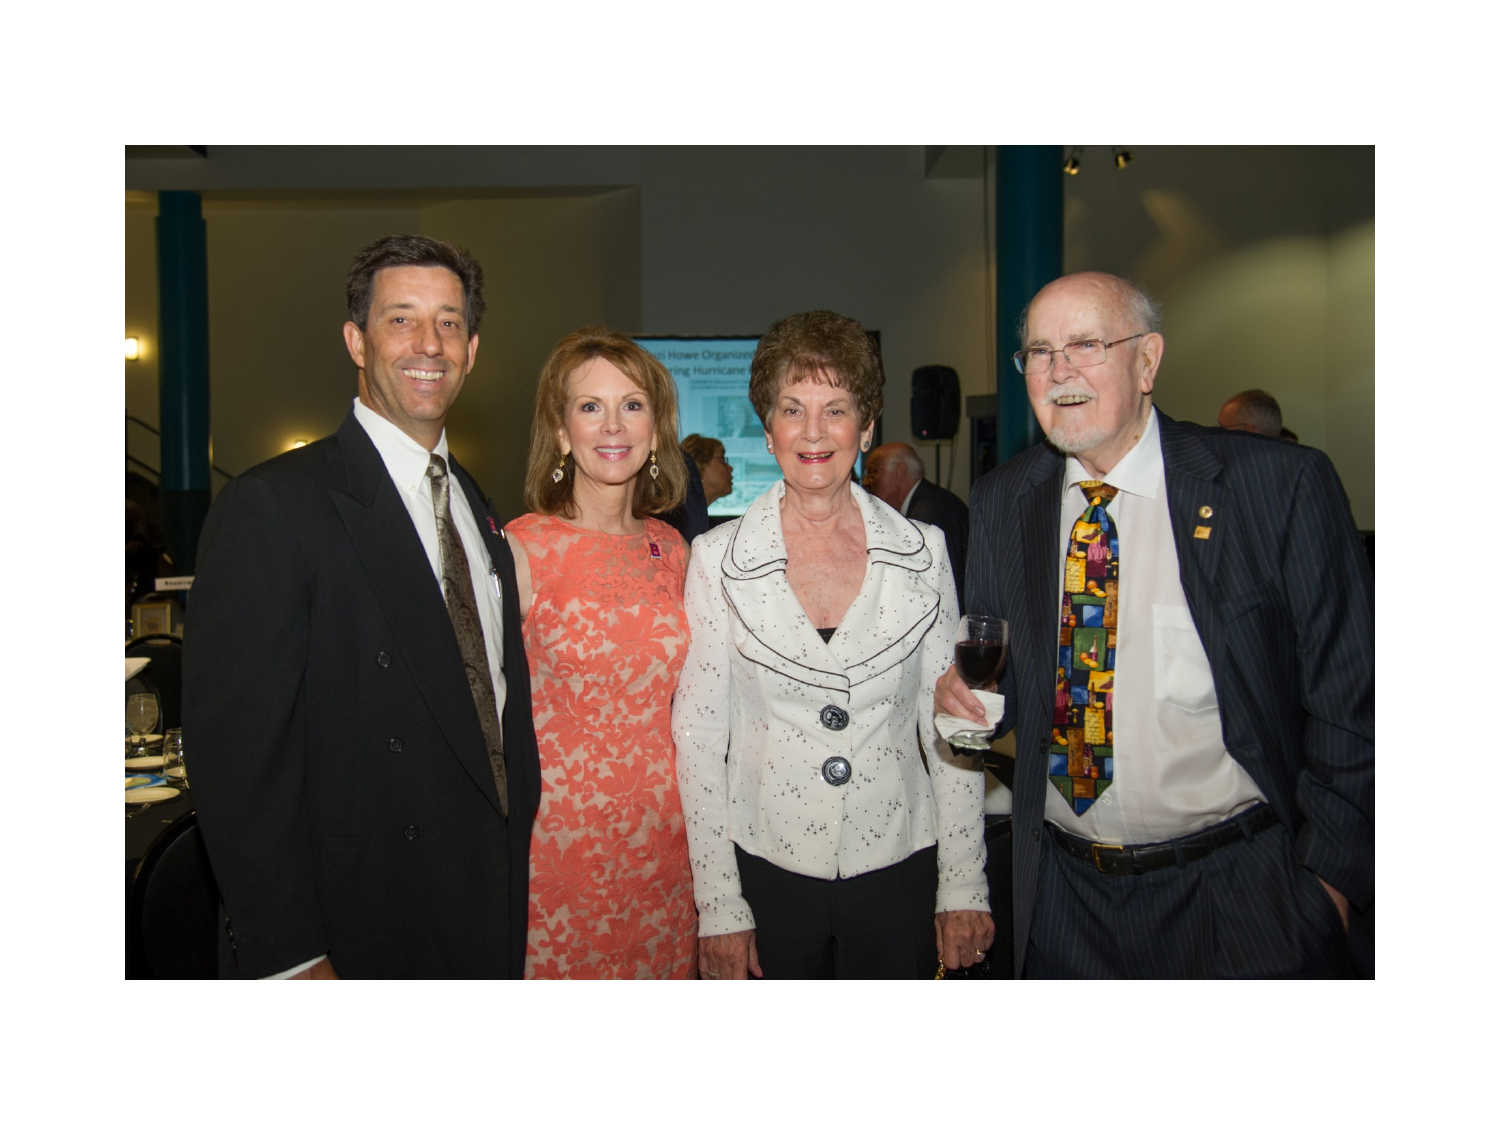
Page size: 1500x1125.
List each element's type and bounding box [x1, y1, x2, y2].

picture [124, 145, 1376, 980]
